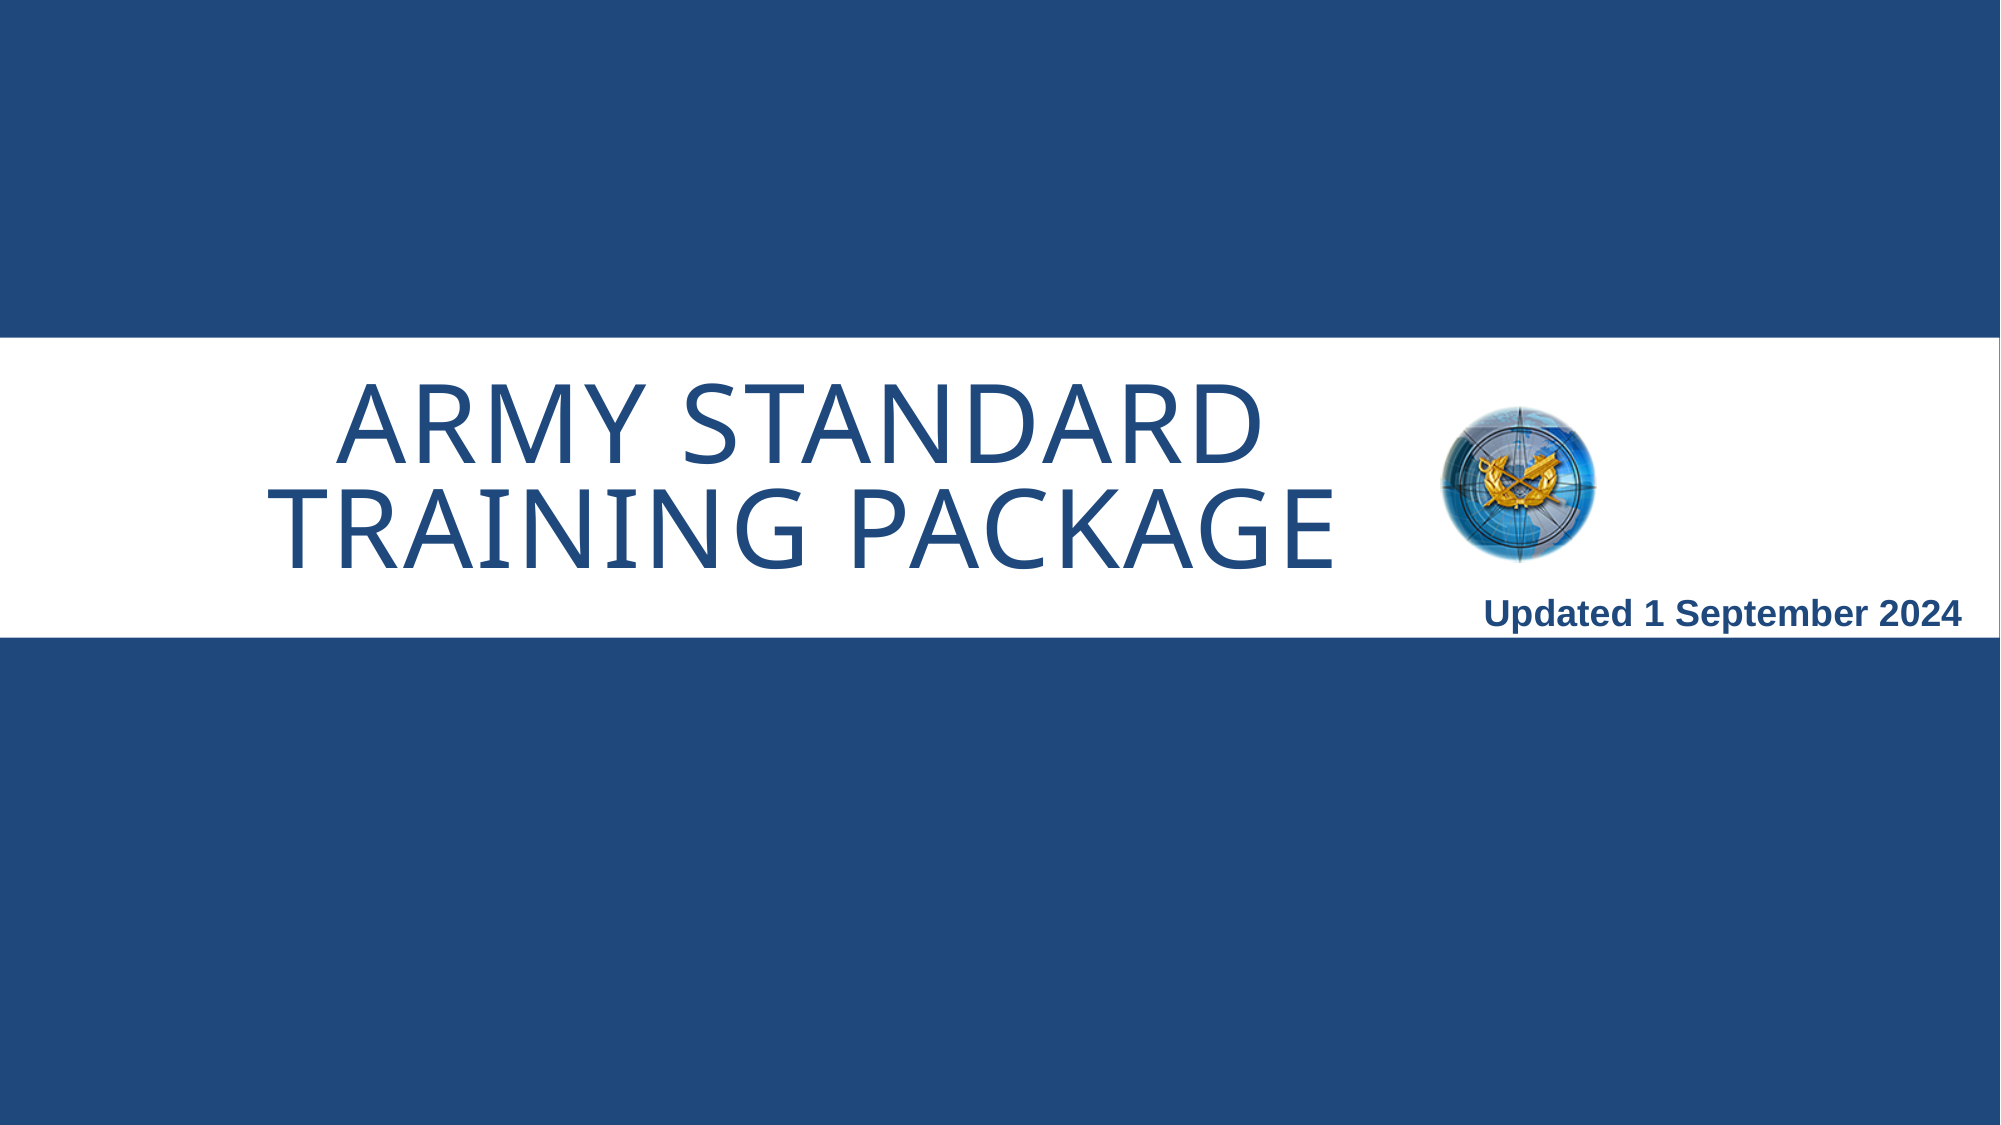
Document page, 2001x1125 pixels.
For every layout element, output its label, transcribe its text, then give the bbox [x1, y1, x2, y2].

picture [1440, 406, 1597, 563]
text_box Updated 1 September 2024 [1468, 581, 2000, 642]
title Army STANDARD TRAINING PACKAGE [241, 356, 1367, 613]
